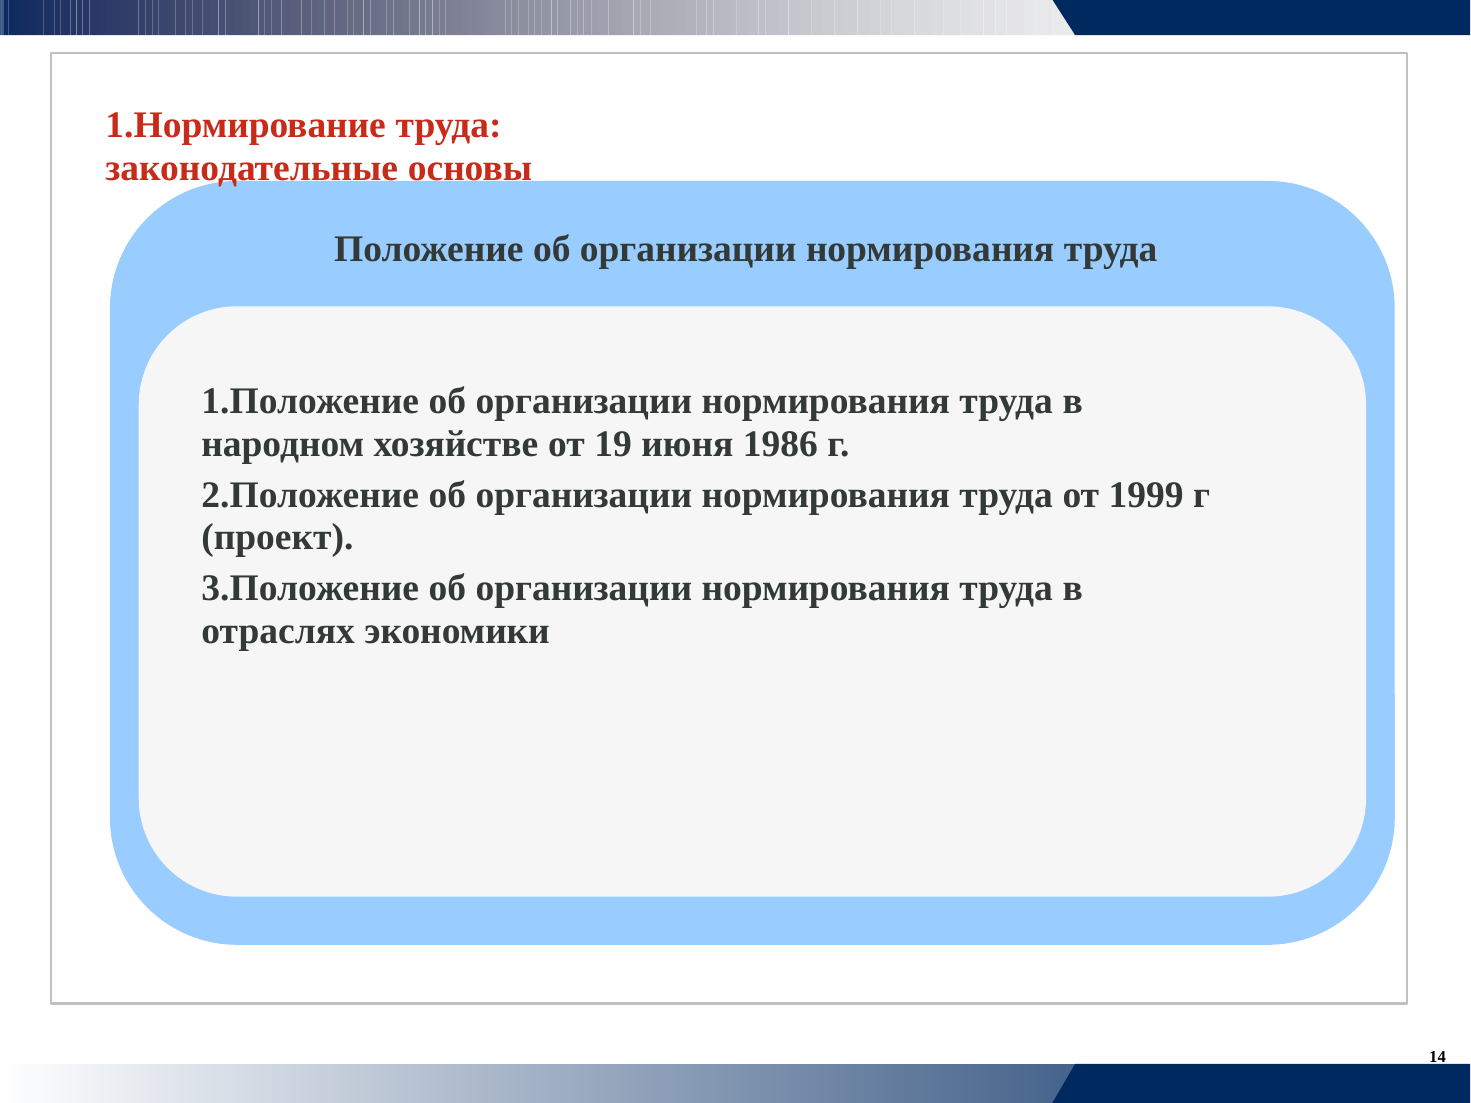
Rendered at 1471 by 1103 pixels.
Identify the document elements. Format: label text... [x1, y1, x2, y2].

text_box [136, 304, 1369, 899]
text_box [49, 51, 1409, 1006]
text_box 1.Нормирование труда: законодательные основы Положение об организации нормирования труда 1.Положение об организации нормирования труда в народном хозяйстве от 19 июня 1986 г. 2.Положение об организации нормирования труда от 1999 г (проект). 3.Положение об организации нормирования труда в отраслях экономики [105, 104, 1211, 659]
text_box 14 [1429, 1051, 1447, 1074]
text_box [107, 178, 1397, 947]
